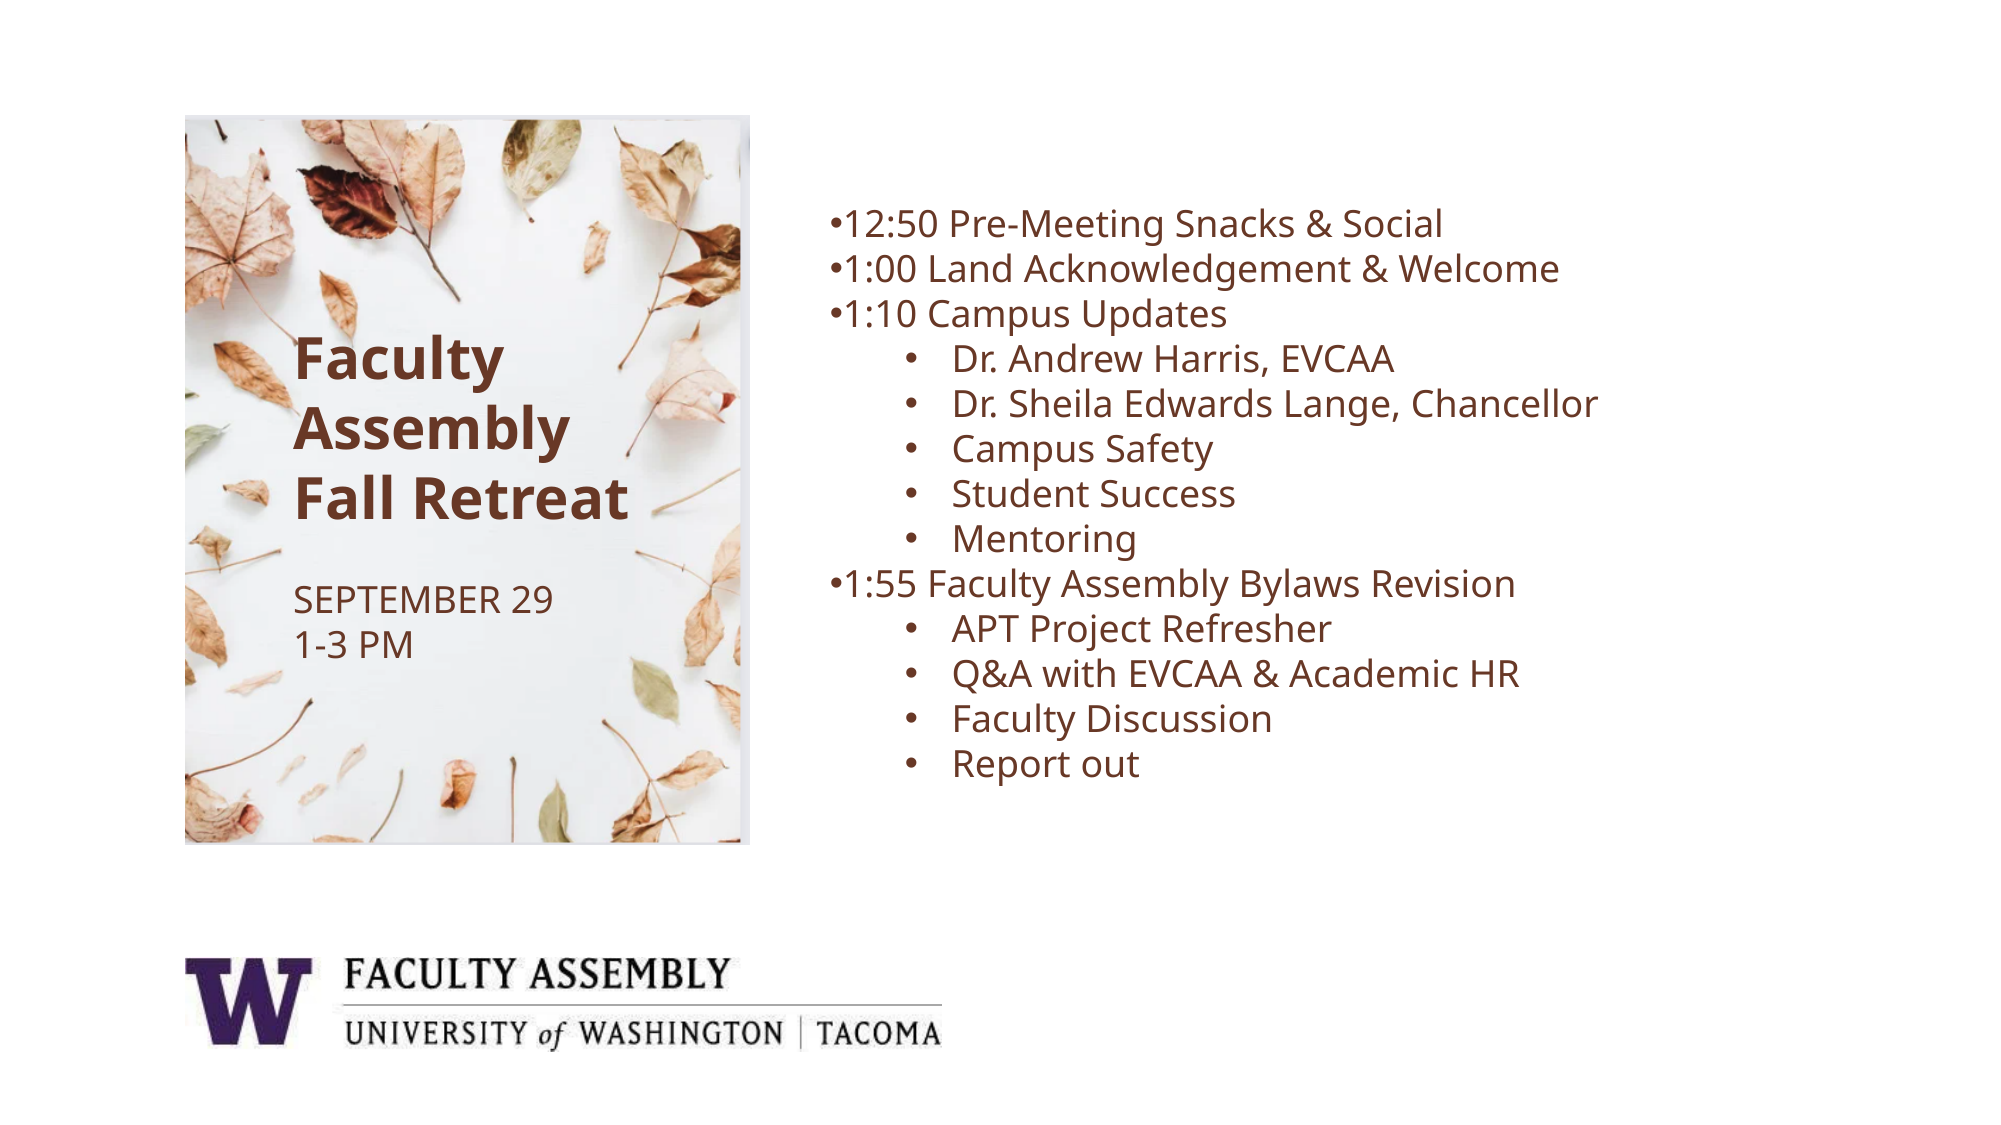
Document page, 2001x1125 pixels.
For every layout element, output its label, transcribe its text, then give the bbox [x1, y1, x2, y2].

picture [185, 115, 751, 845]
text_box 12:50 Pre-Meeting Snacks & Social 1:00 Land Acknowledgement & Welcome 1:10 Campus Updates Dr. Andrew Harris, EVCAA Dr. Sheila Edwards Lange, Chancellor Campus Safety Student Success Mentoring 1:55 Faculty Assembly Bylaws Revision APT Project Refresher Q&A with EVCAA & Academic HR Faculty Discussion Report out [814, 192, 1753, 793]
picture [185, 957, 942, 1052]
